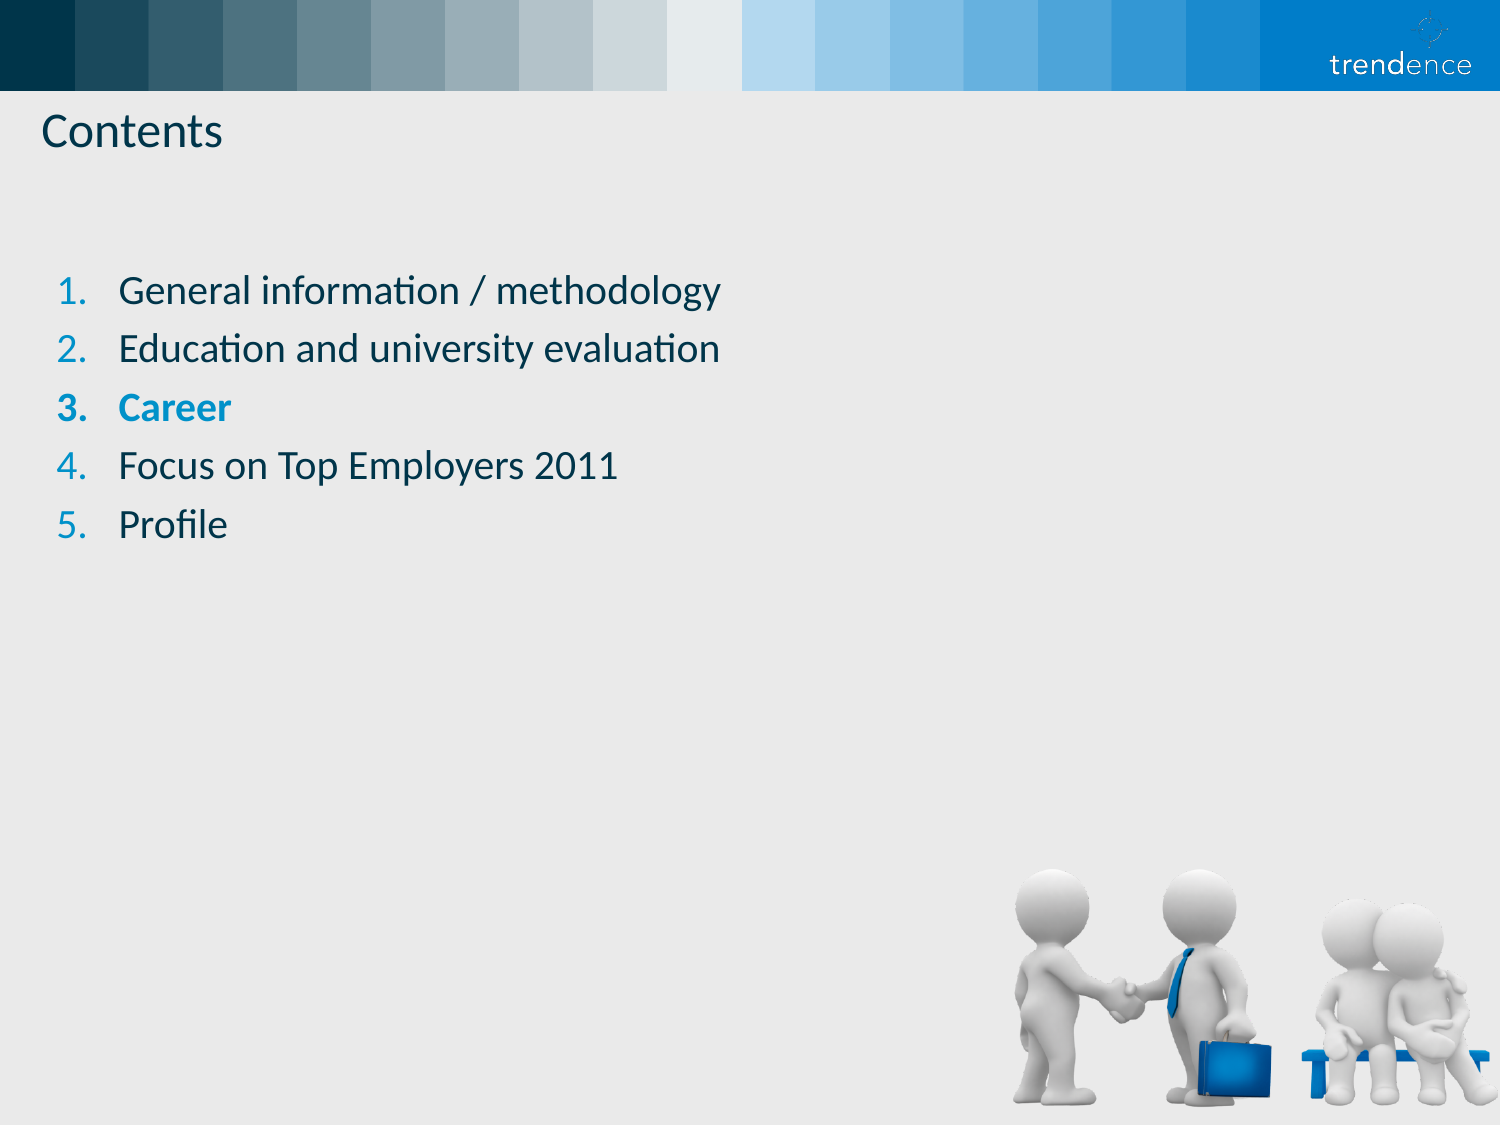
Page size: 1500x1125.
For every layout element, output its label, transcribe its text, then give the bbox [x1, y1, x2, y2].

picture [1013, 869, 1498, 1125]
title Contents [41, 90, 1392, 232]
picture [76, 0, 1500, 91]
list General information / methodology Education and university evaluation Career Focus on Top Employers 2011 Profile [41, 255, 1392, 965]
